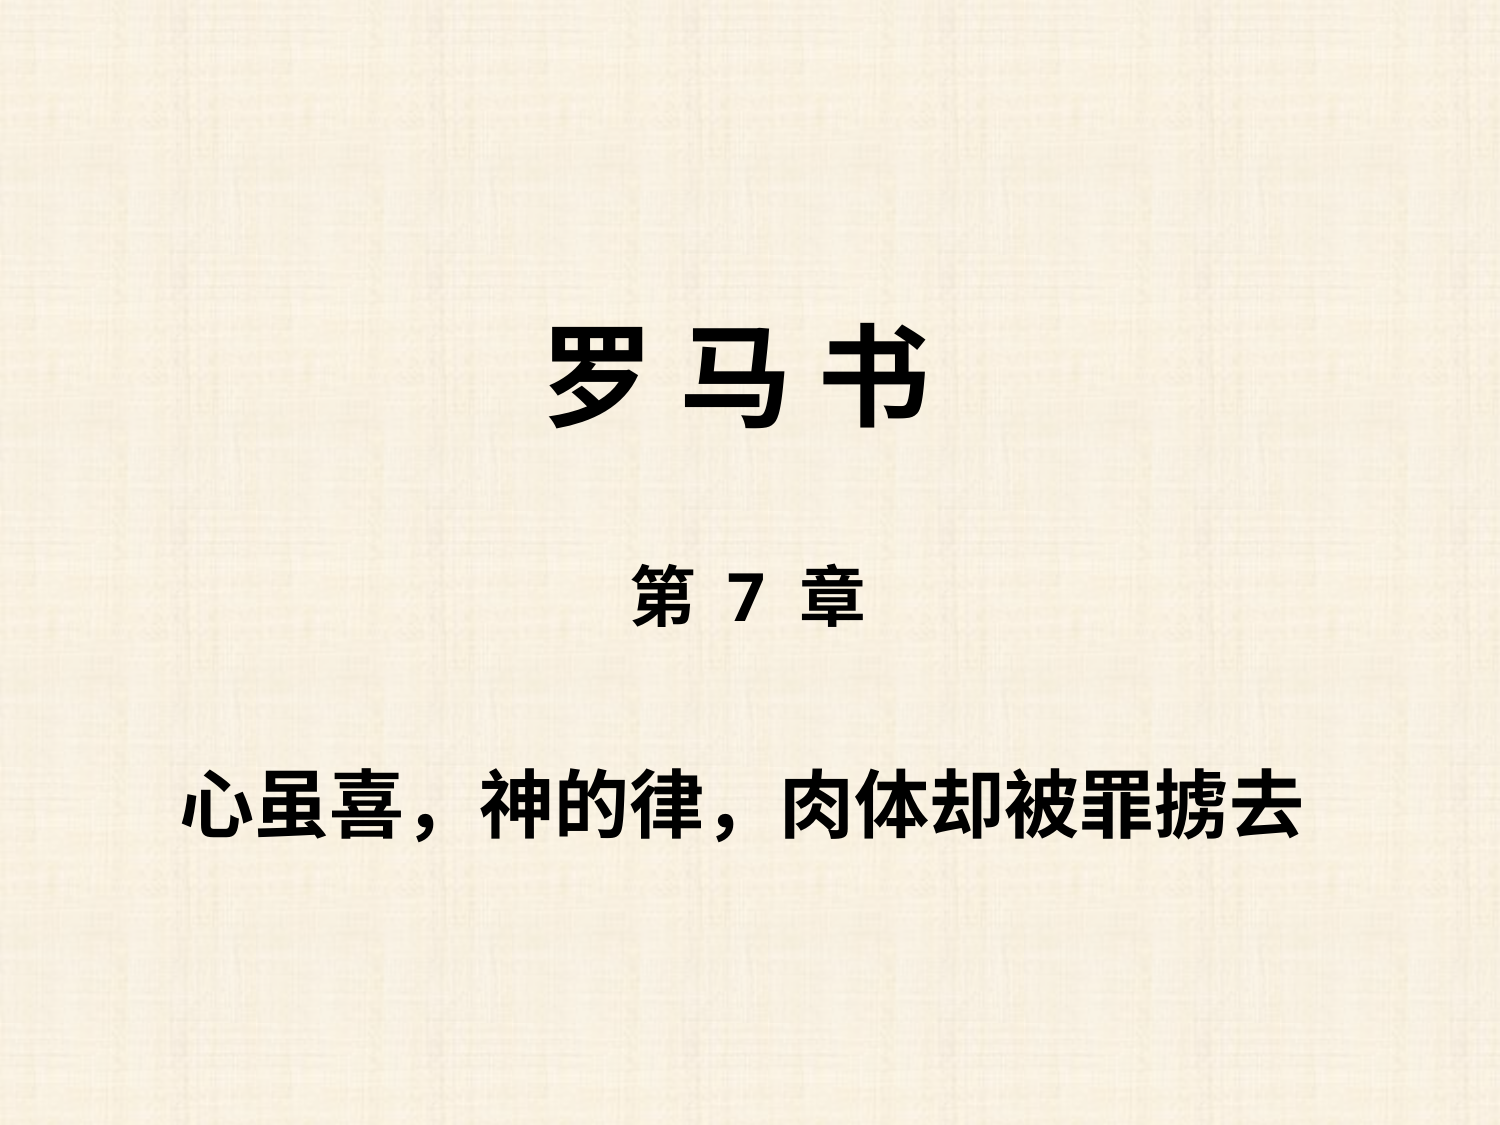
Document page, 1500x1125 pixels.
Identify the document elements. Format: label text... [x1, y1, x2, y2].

text_box 心虽喜，神的律，肉体却被罪掳去 [164, 749, 1320, 855]
text_box 第 7 章 [614, 547, 890, 643]
text_box 罗 马 书 [527, 298, 946, 449]
